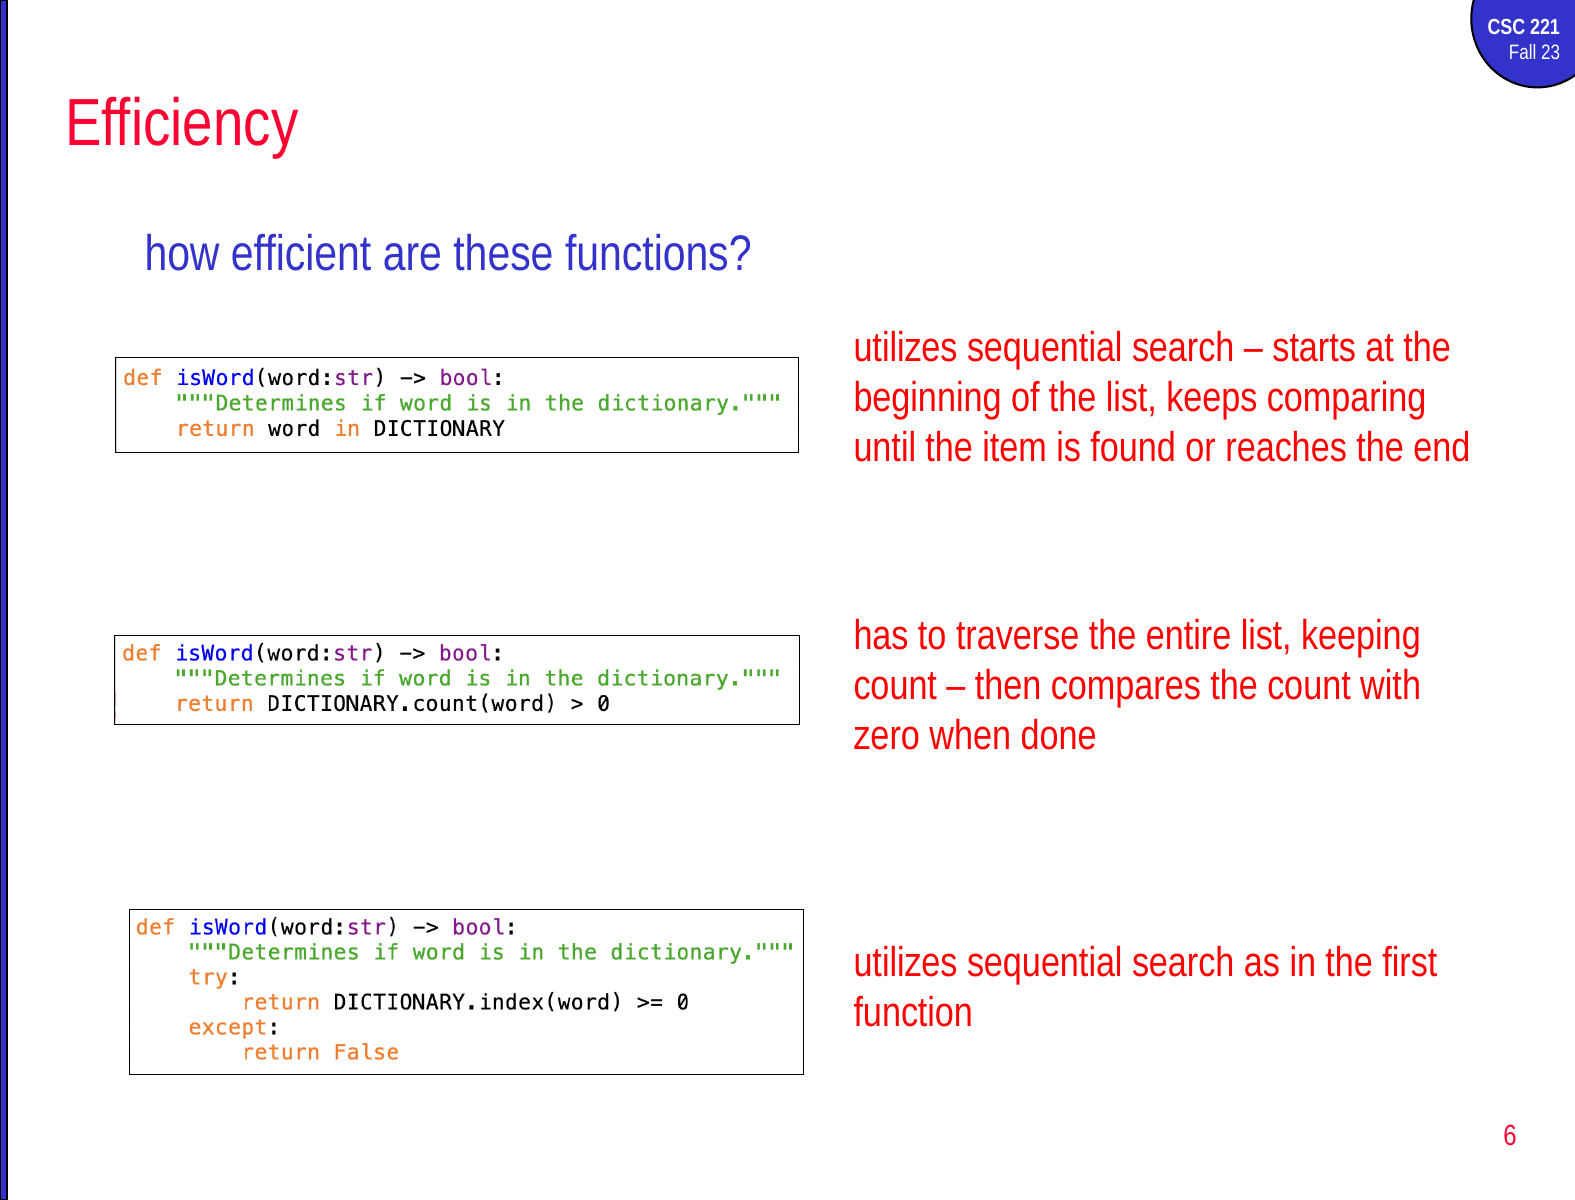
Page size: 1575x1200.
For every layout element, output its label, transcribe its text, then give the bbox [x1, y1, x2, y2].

picture [115, 357, 800, 453]
text_box has to traverse the entire list, keeping count – then compares the count with zero when done [838, 600, 1481, 765]
list how efficient are these functions? [129, 212, 1558, 323]
slide_number 6 [1203, 1092, 1532, 1174]
picture [129, 908, 804, 1076]
title Efficiency [50, 62, 1538, 175]
text_box utilizes sequential search – starts at the beginning of the list, keeps comparing until the item is found or reaches the end [838, 312, 1513, 478]
text_box utilizes sequential search as in the first function [838, 927, 1575, 1043]
picture [114, 635, 800, 726]
